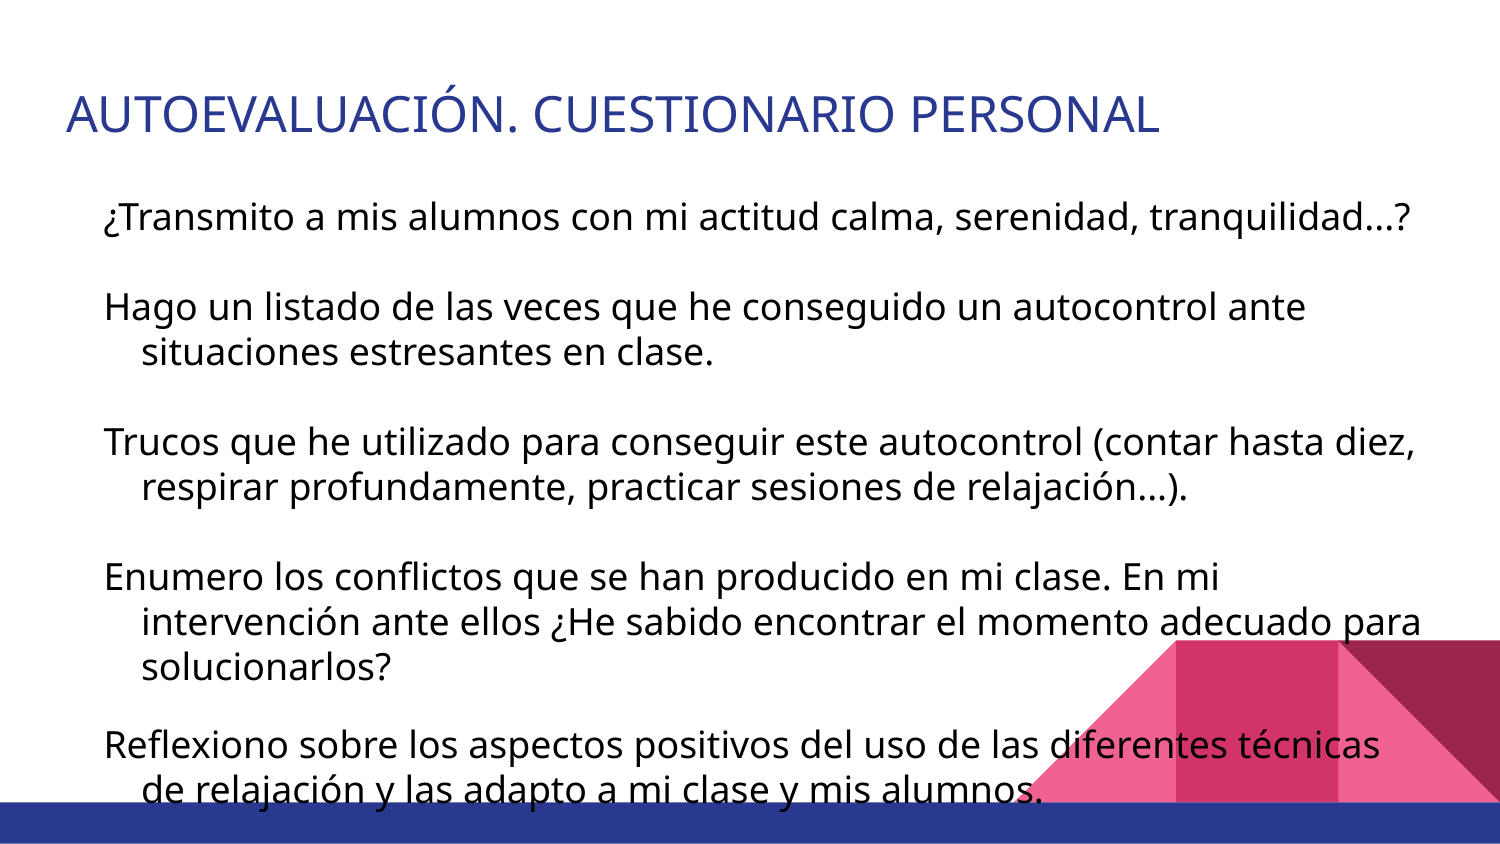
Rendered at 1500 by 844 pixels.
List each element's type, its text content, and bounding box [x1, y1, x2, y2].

list ¿Transmito a mis alumnos con mi actitud calma, serenidad, tranquilidad...? Hago un listado de las veces que he conseguido un autocontrol ante situaciones estresantes en clase. Trucos que he utilizado para conseguir este autocontrol (contar hasta diez, respirar profundamente, practicar sesiones de relajación...). Enumero los conflictos que se han producido en mi clase. En mi intervención ante ellos ¿He sabido encontrar el momento adecuado para solucionarlos? Reflexiono sobre los aspectos positivos del uso de las diferentes técnicas de relajación y las adapto a mi clase y mis alumnos. [51, 177, 1449, 764]
title AUTOEVALUACIÓN. CUESTIONARIO PERSONAL [51, 67, 1449, 167]
